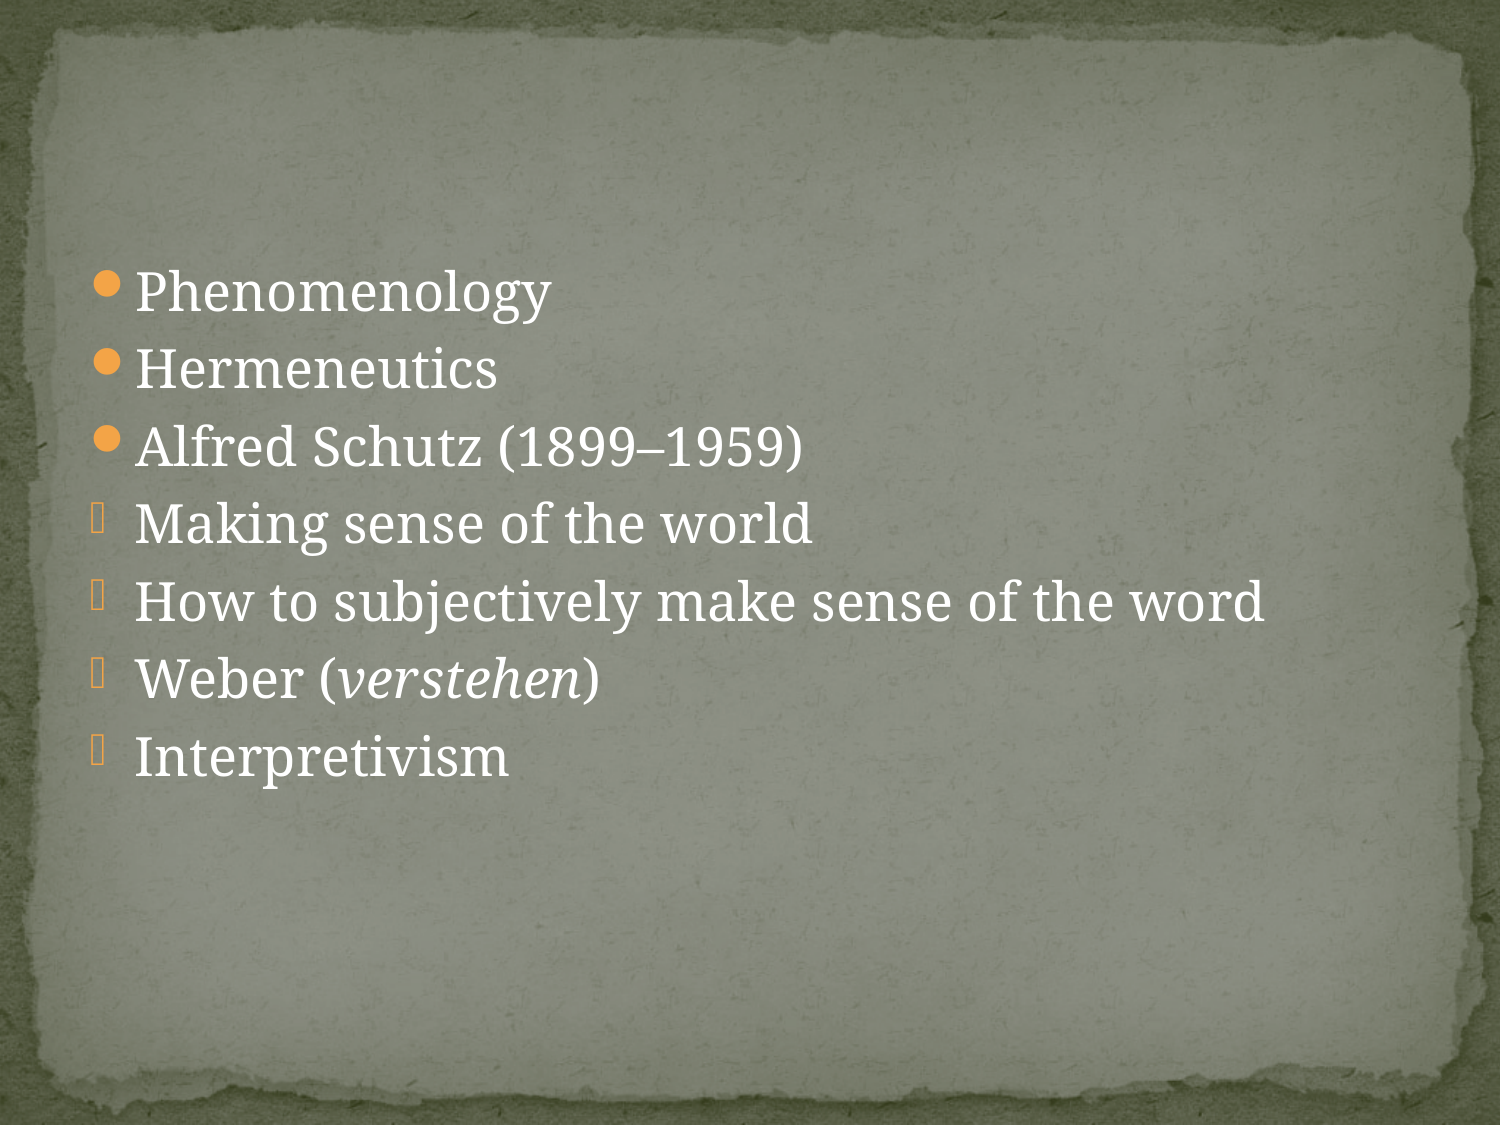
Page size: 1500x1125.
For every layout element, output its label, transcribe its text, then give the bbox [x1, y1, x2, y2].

list Phenomenology Hermeneutics Alfred Schutz (1899–1959) Making sense of the world How to subjectively make sense of the word Weber (verstehen) Interpretivism [75, 249, 1425, 1000]
